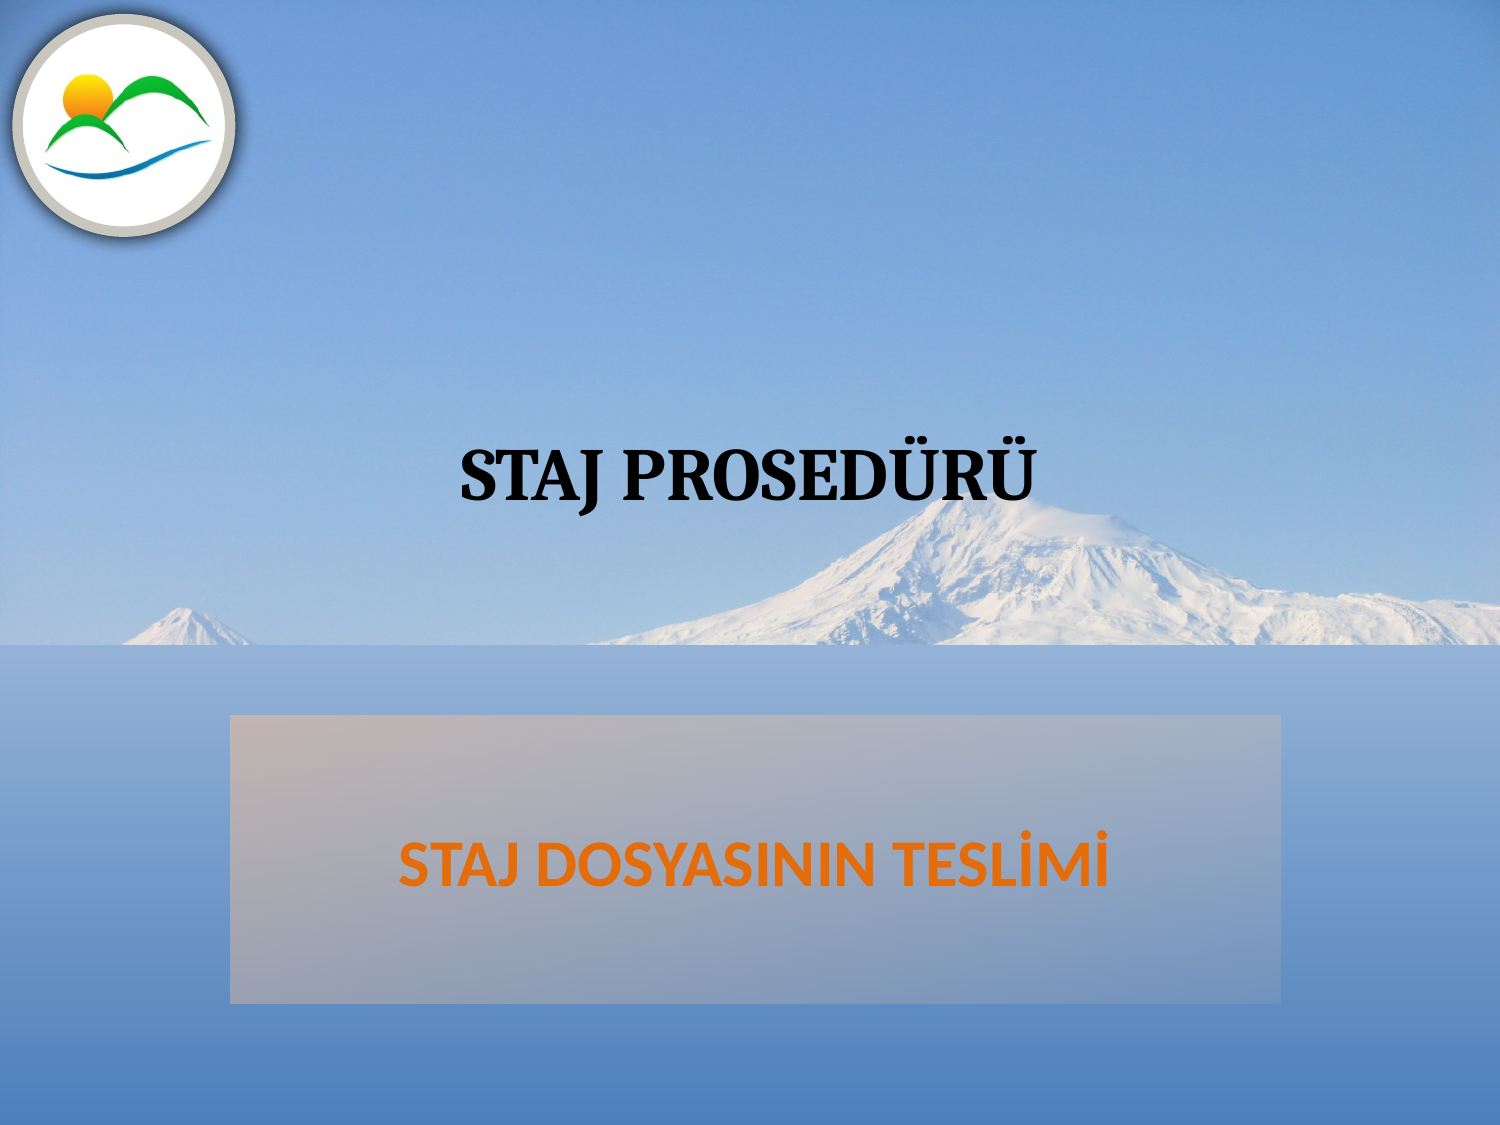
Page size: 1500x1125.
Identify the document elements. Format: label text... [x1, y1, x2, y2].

title STAJ PROSEDÜRÜ [112, 349, 1388, 591]
subtitle STAJ DOSYASININ TESLİMİ [230, 716, 1281, 1004]
picture [0, 0, 1500, 645]
